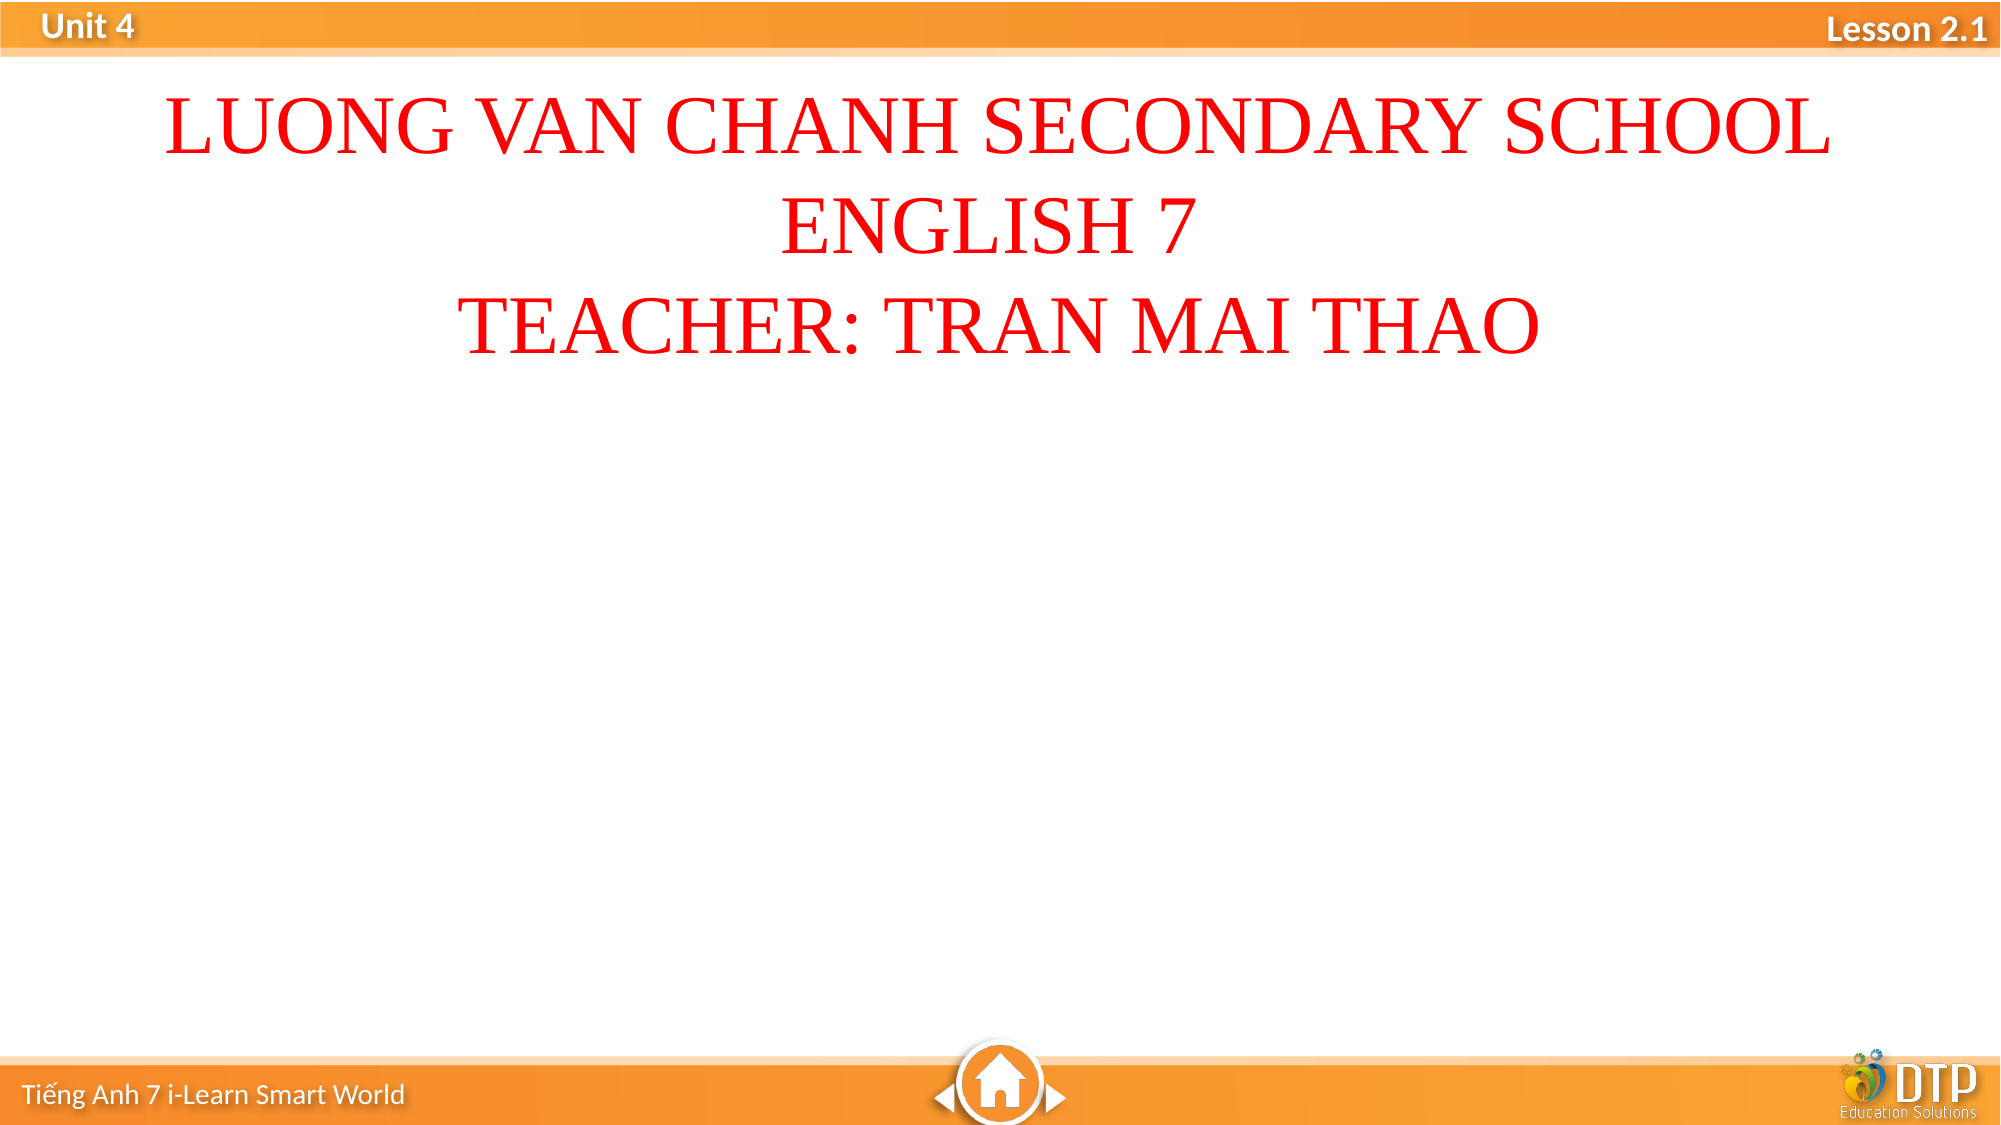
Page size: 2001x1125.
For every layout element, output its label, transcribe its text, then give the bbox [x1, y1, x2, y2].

text_box LUONG VAN CHANH SECONDARY SCHOOL ENGLISH 7 TEACHER: TRAN MAI THAO [0, 62, 2000, 378]
picture [0, 2, 2001, 1125]
